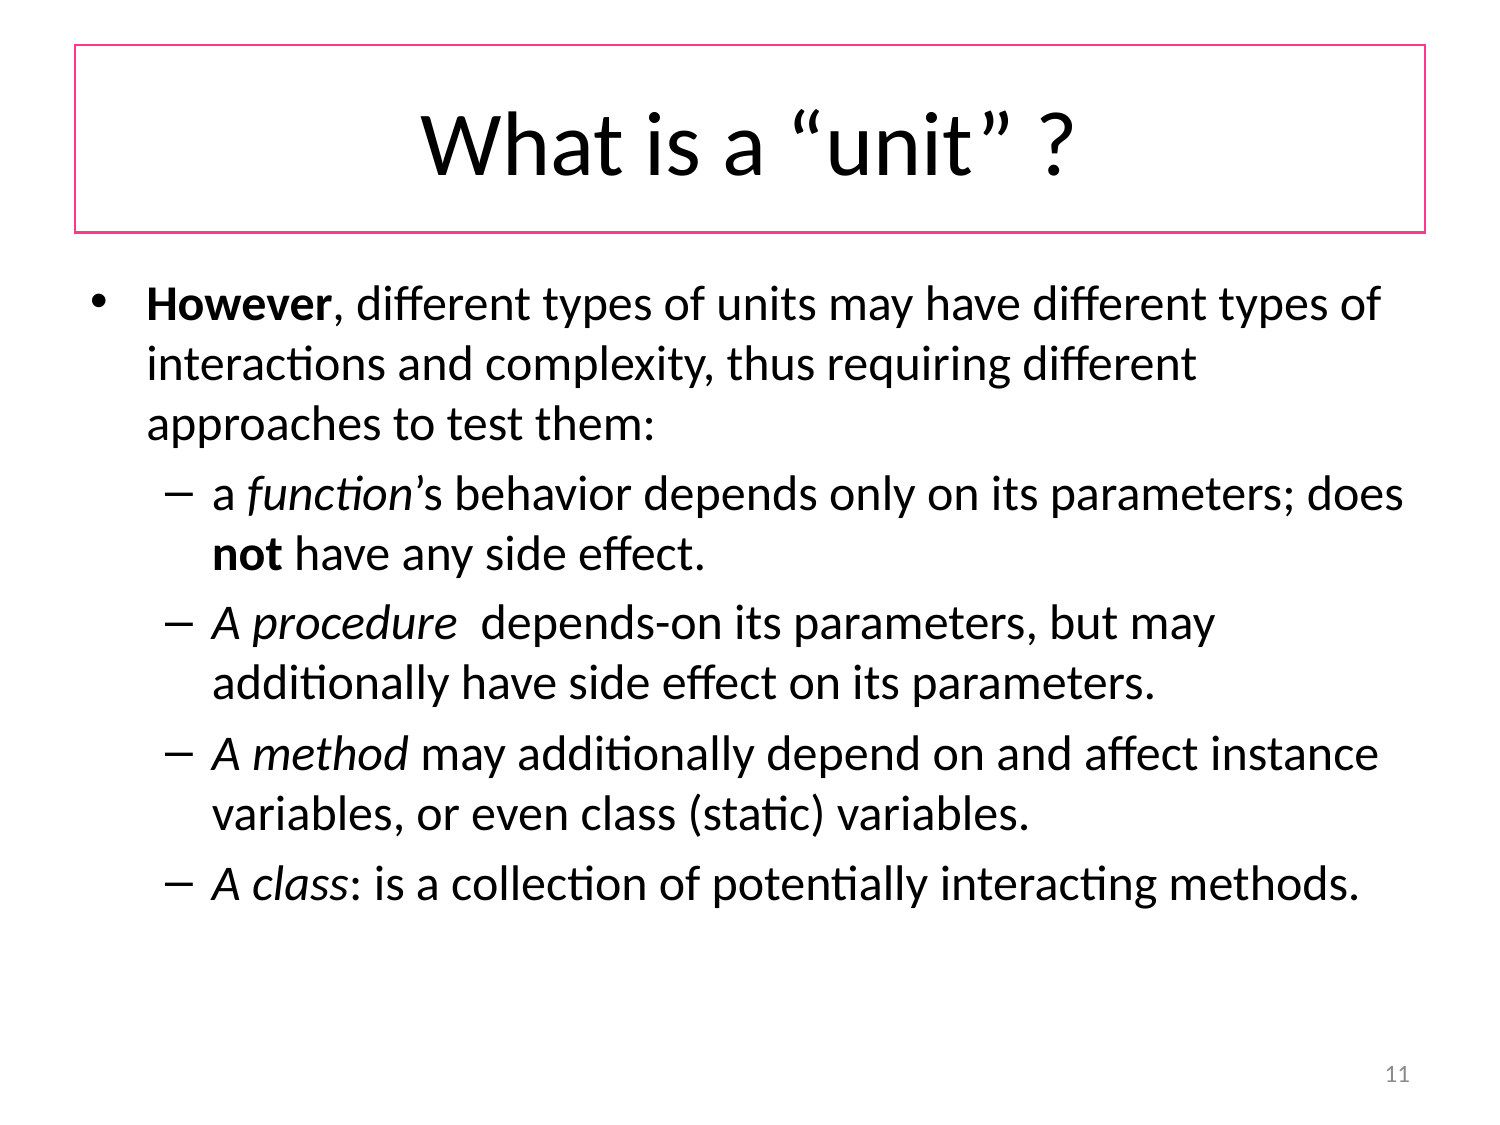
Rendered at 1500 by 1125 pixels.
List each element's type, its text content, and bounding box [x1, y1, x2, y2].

slide_number 11 [1074, 1042, 1425, 1103]
list However, different types of units may have different types of interactions and complexity, thus requiring different approaches to test them: a function’s behavior depends only on its parameters; does not have any side effect. A procedure depends-on its parameters, but may additionally have side effect on its parameters. A method may additionally depend on and affect instance variables, or even class (static) variables. A class: is a collection of potentially interacting methods. [74, 262, 1426, 1006]
title What is a “unit” ? [74, 44, 1426, 234]
